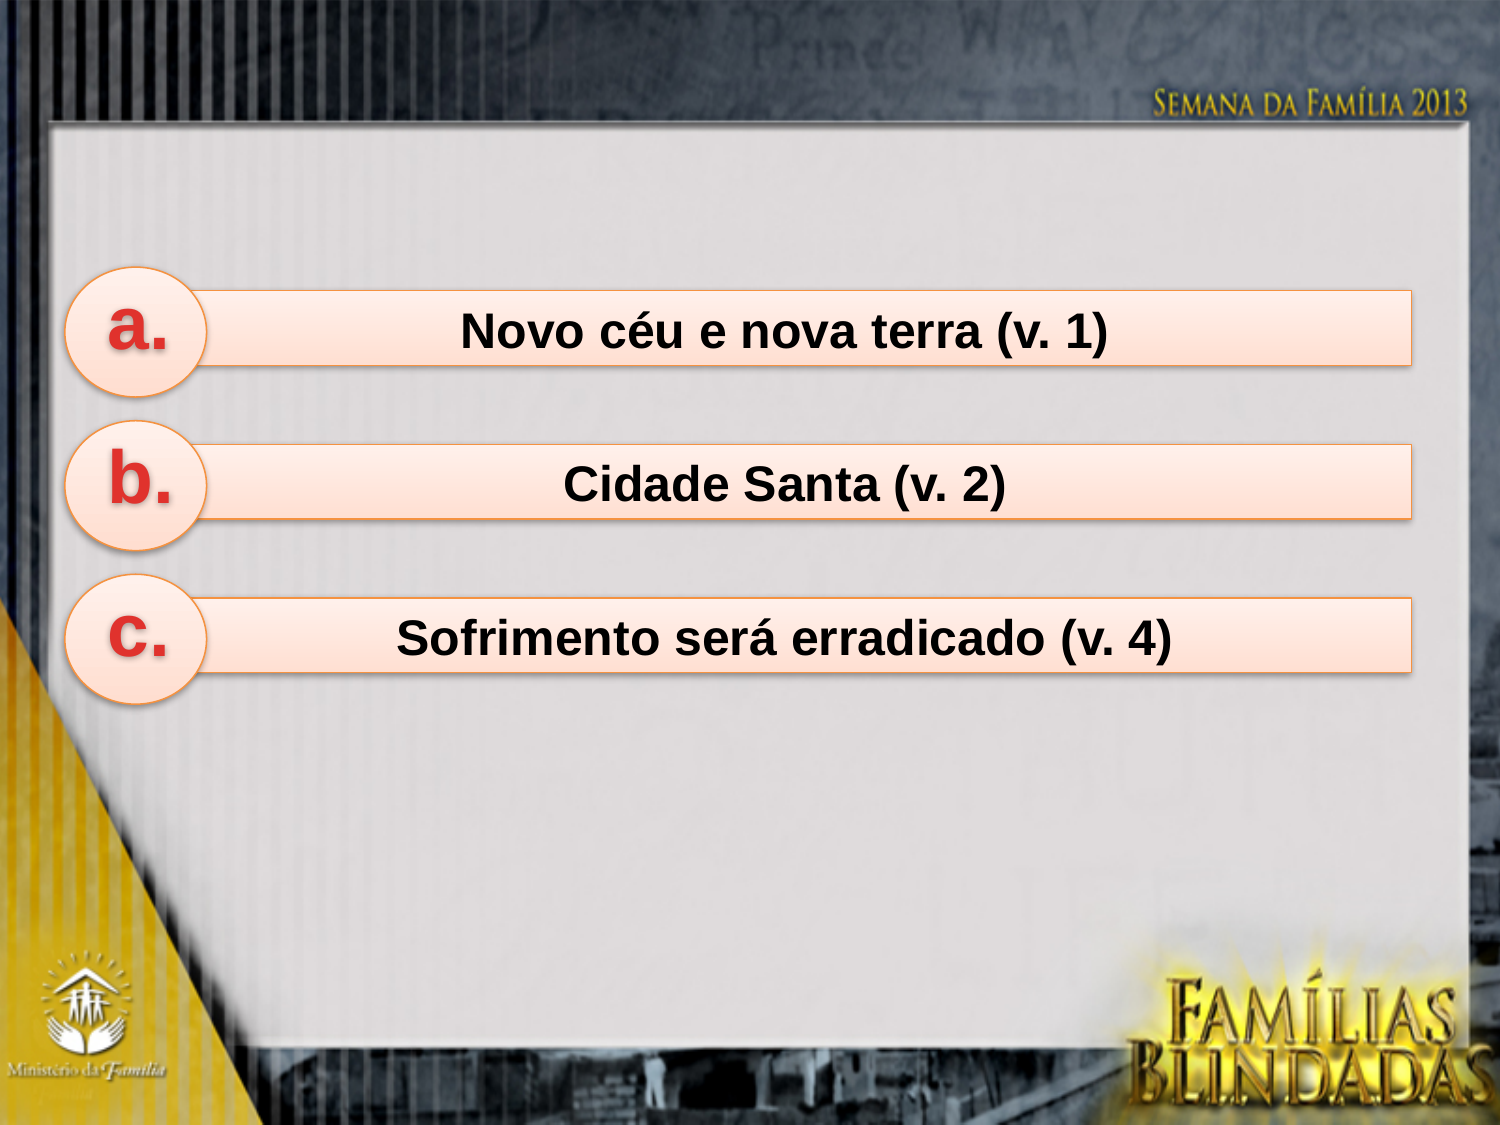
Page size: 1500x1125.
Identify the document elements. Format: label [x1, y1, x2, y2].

text_box [17, 420, 1412, 551]
picture [0, 0, 1500, 1125]
text_box [17, 573, 1412, 705]
text_box [17, 266, 1412, 398]
